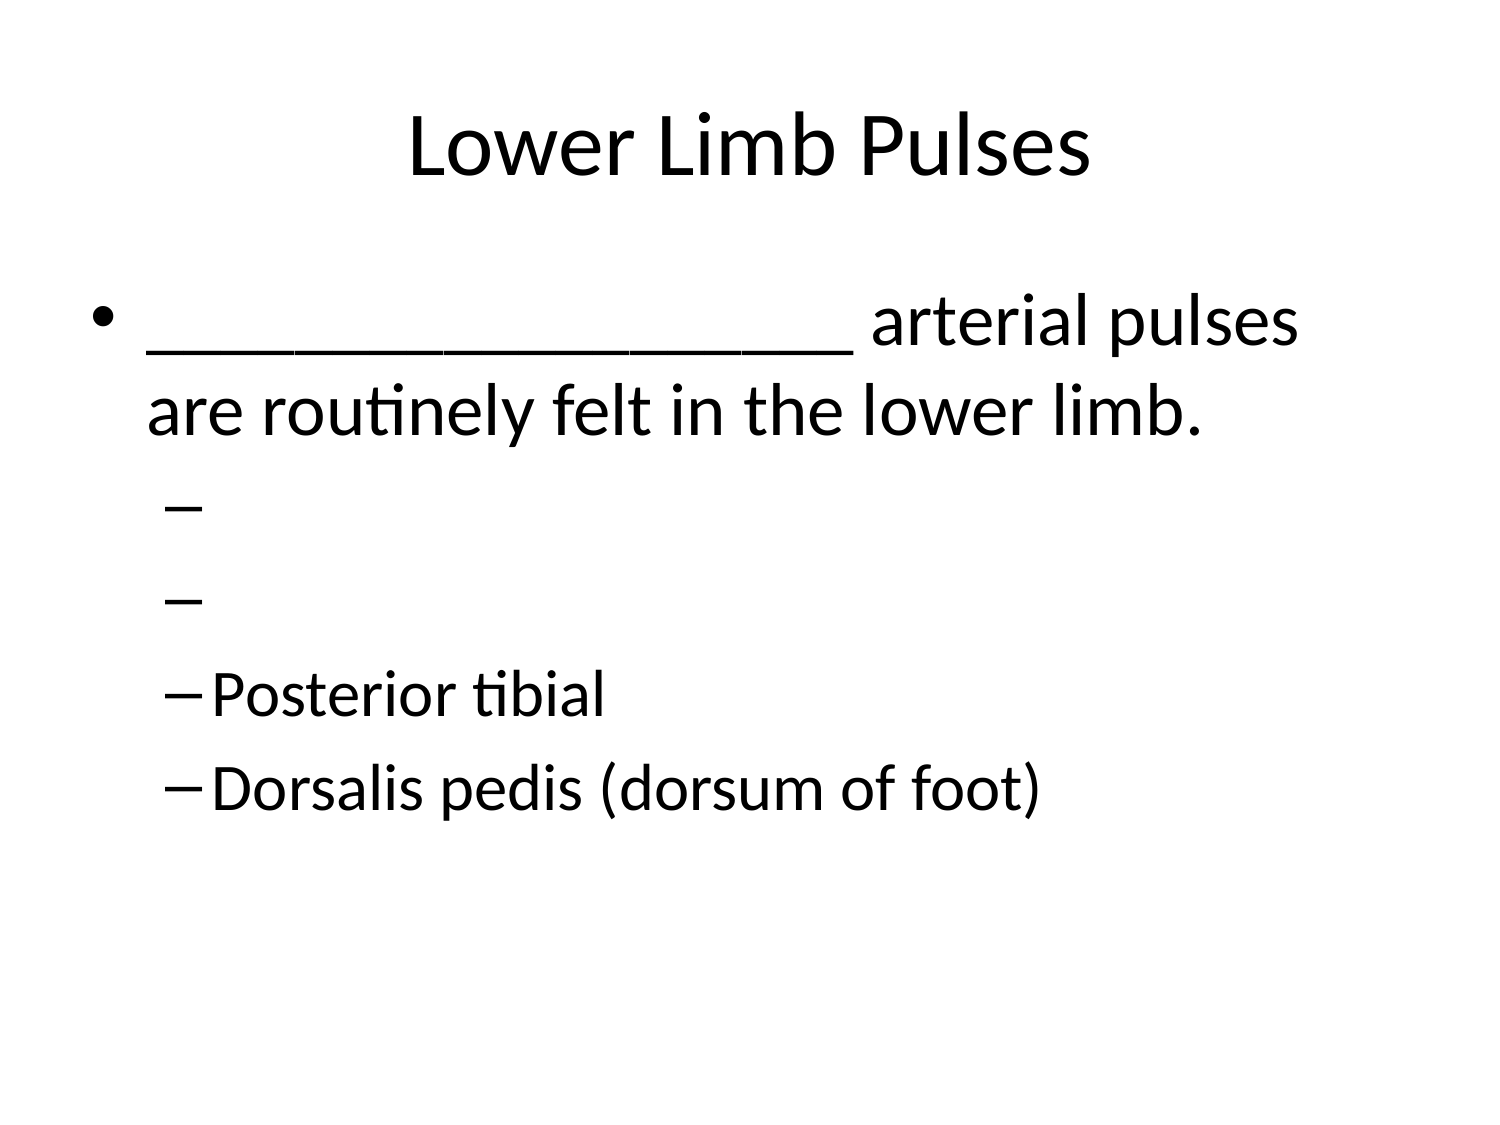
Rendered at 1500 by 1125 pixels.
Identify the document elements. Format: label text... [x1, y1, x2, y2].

list ___________________ arterial pulses are routinely felt in the lower limb. Posterior tibial Dorsalis pedis (dorsum of foot) [75, 262, 1425, 1005]
title Lower Limb Pulses [75, 45, 1425, 233]
